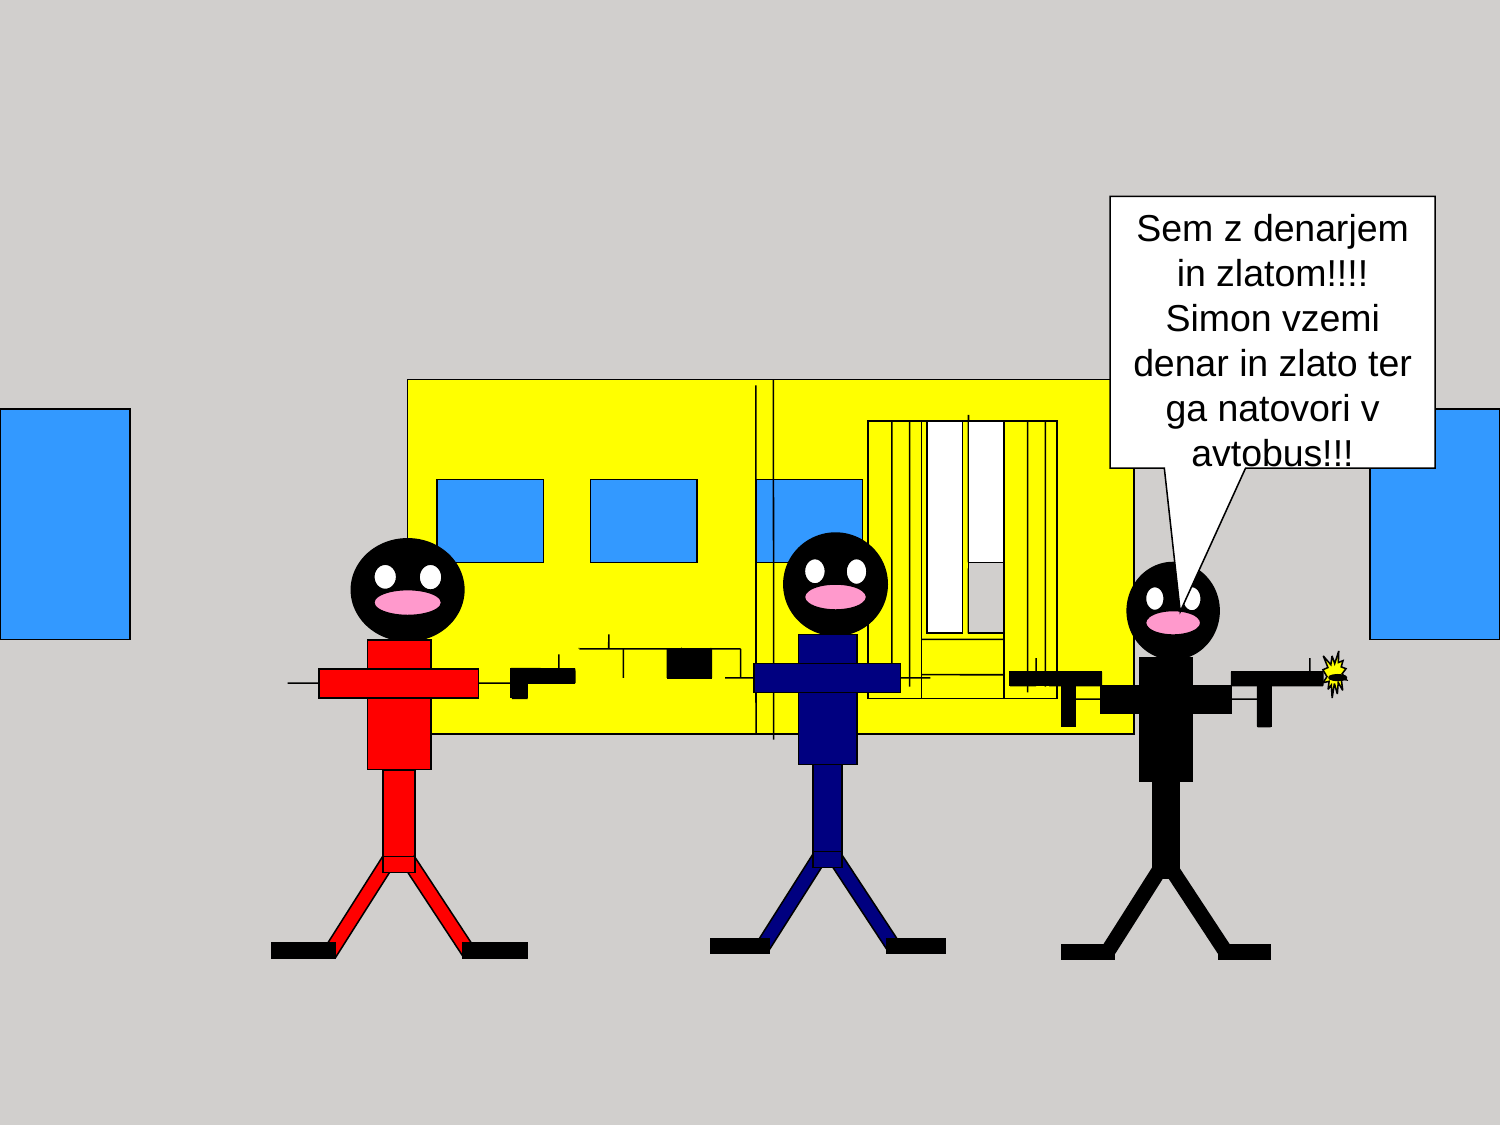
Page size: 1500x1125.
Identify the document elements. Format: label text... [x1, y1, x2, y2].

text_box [1003, 420, 1058, 699]
text_box [922, 420, 927, 532]
text_box [590, 479, 698, 532]
text_box [436, 479, 544, 538]
text_box [774, 479, 863, 532]
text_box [271, 538, 575, 959]
text_box [407, 379, 773, 734]
text_box [945, 699, 1009, 734]
text_box [945, 675, 1003, 699]
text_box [578, 532, 945, 954]
text_box Sem z denarjem in zlatom!!!! Simon vzemi denar in zlato ter ga natovori v avtobus!!! [1110, 196, 1436, 562]
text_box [868, 420, 922, 532]
text_box [774, 379, 1134, 562]
text_box [0, 408, 130, 640]
text_box [945, 640, 1003, 674]
text_box [1323, 650, 1346, 699]
text_box [968, 563, 1003, 634]
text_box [1009, 562, 1323, 960]
text_box [755, 479, 773, 532]
text_box [968, 420, 1003, 563]
text_box [945, 420, 1003, 639]
text_box [1370, 408, 1500, 640]
text_box [927, 420, 963, 634]
text_box [1328, 674, 1347, 681]
